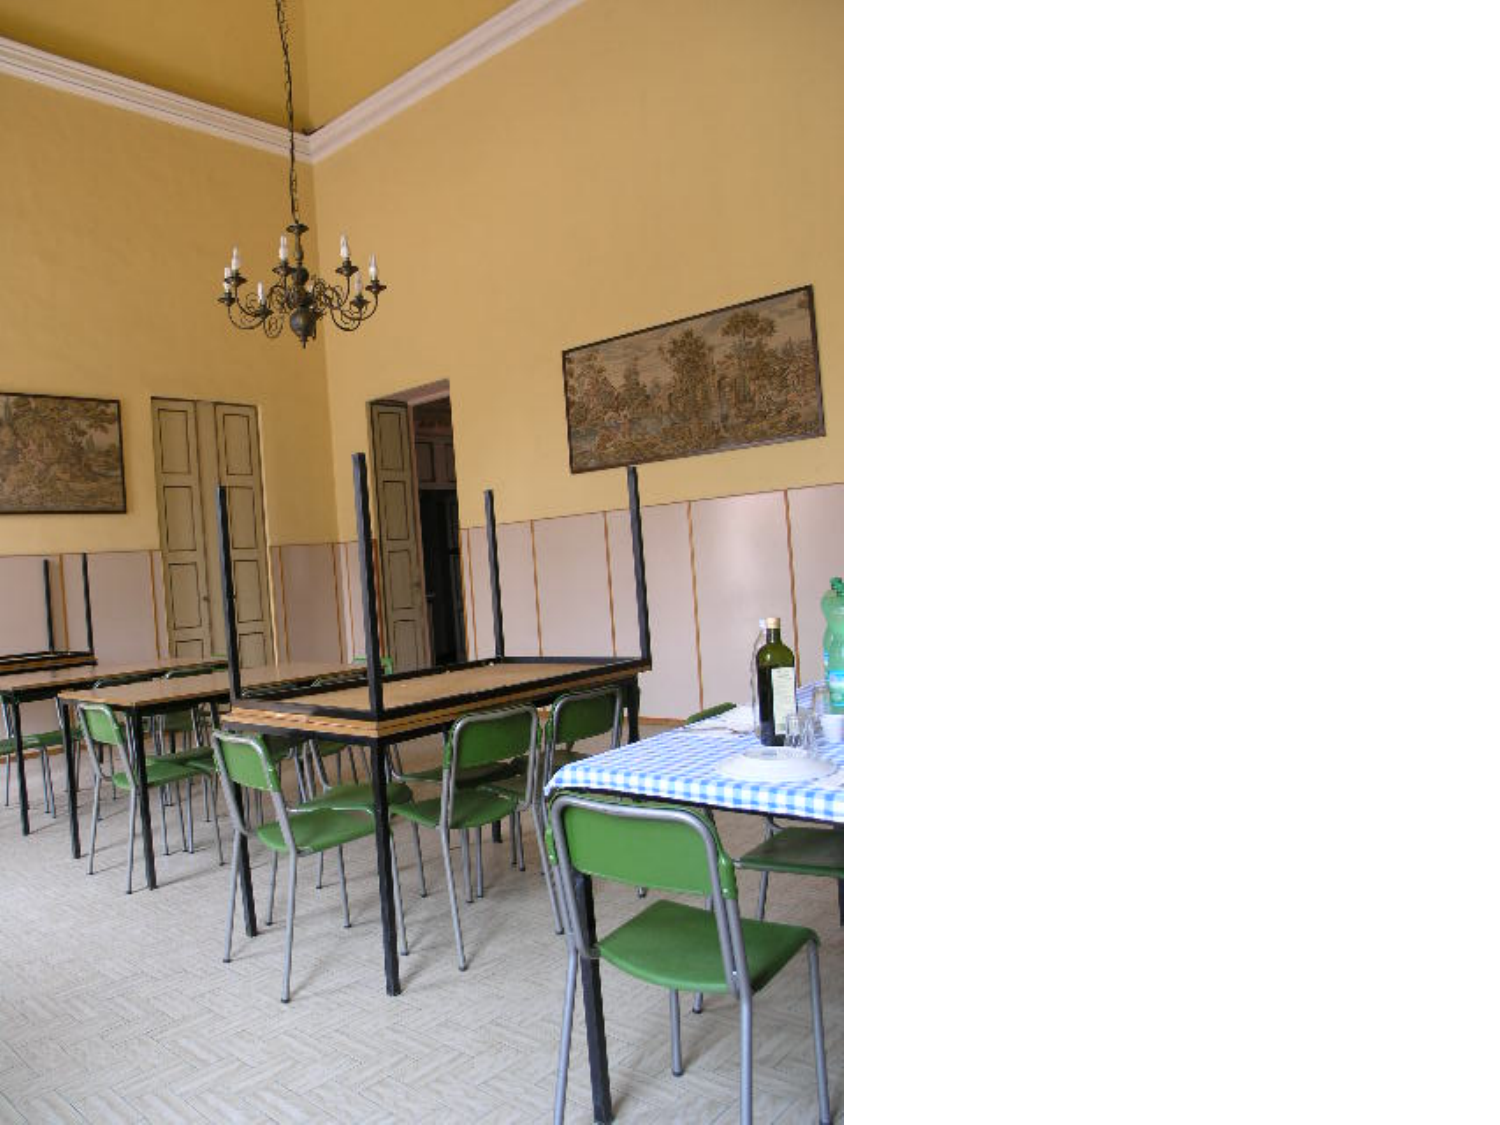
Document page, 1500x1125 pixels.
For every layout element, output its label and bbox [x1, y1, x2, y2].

list [0, 0, 844, 1125]
